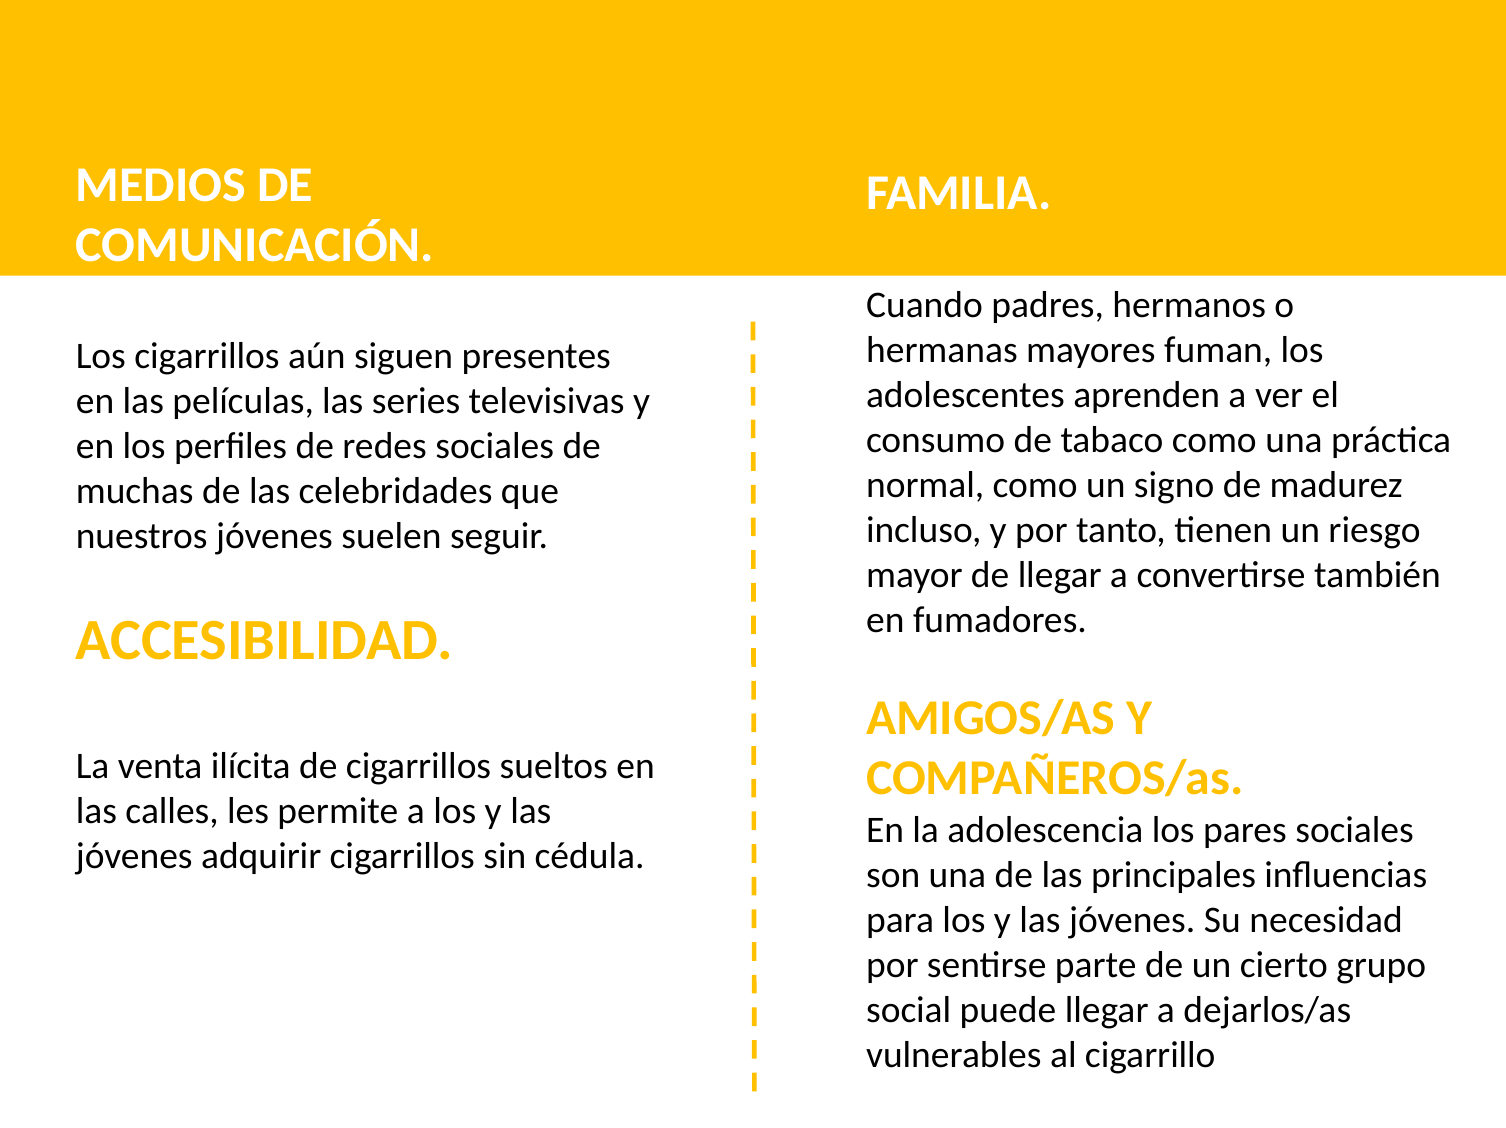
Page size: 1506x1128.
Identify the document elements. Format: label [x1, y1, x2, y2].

text_box [0, 0, 1506, 1092]
